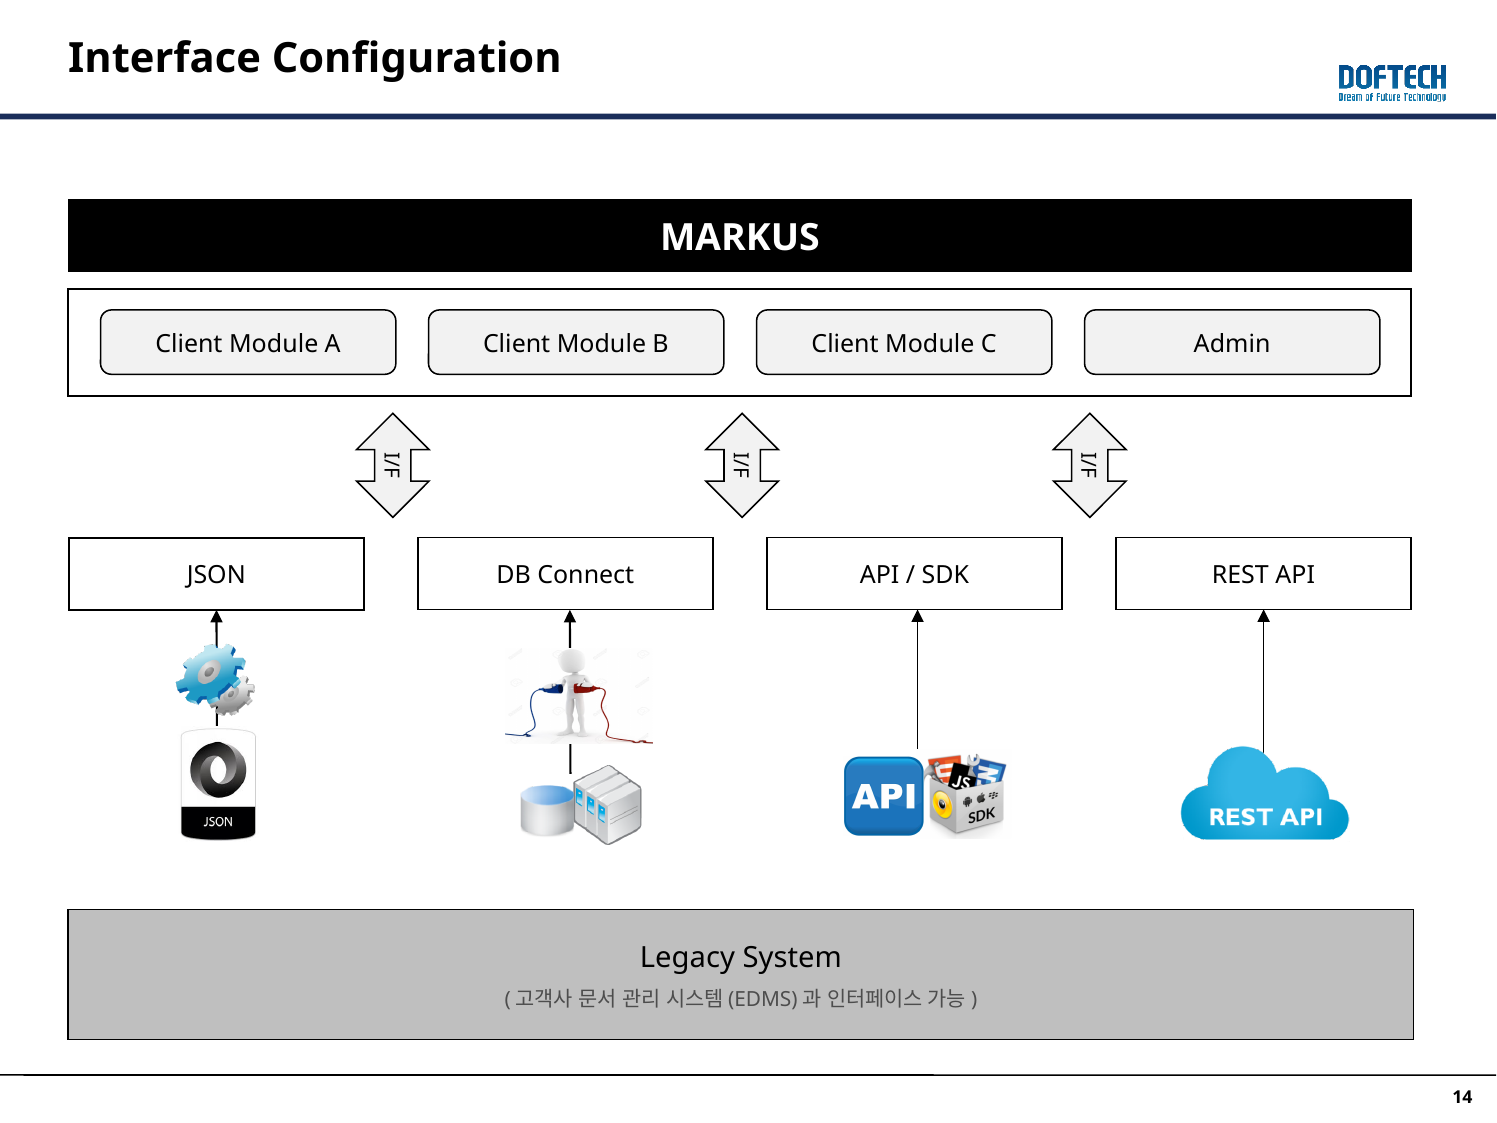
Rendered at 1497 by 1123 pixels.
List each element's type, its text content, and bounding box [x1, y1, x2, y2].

text_box I/F [356, 413, 430, 518]
text_box MARKUS [68, 199, 1412, 272]
picture [160, 726, 276, 842]
picture [175, 643, 255, 716]
text_box JSON [68, 537, 365, 610]
text_box I/F [1053, 413, 1127, 518]
picture [505, 648, 654, 744]
text_box REST API [1115, 537, 1412, 610]
text_box Client Module B [428, 309, 724, 375]
picture [1334, 63, 1450, 102]
text_box Admin [1084, 309, 1380, 375]
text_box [513, 760, 654, 848]
text_box I/F [705, 413, 779, 518]
text_box [68, 288, 1412, 397]
picture [1179, 745, 1351, 842]
text_box Client Module C [756, 309, 1052, 375]
text_box Client Module A [100, 309, 396, 375]
text_box Legacy System (고객사 문서 관리 시스템(EDMS)과 인터페이스 가능) [68, 909, 1414, 1040]
text_box Interface Configuration [53, 23, 749, 90]
text_box API / SDK [766, 537, 1063, 610]
picture [843, 749, 1012, 839]
text_box DB Connect [417, 537, 714, 610]
